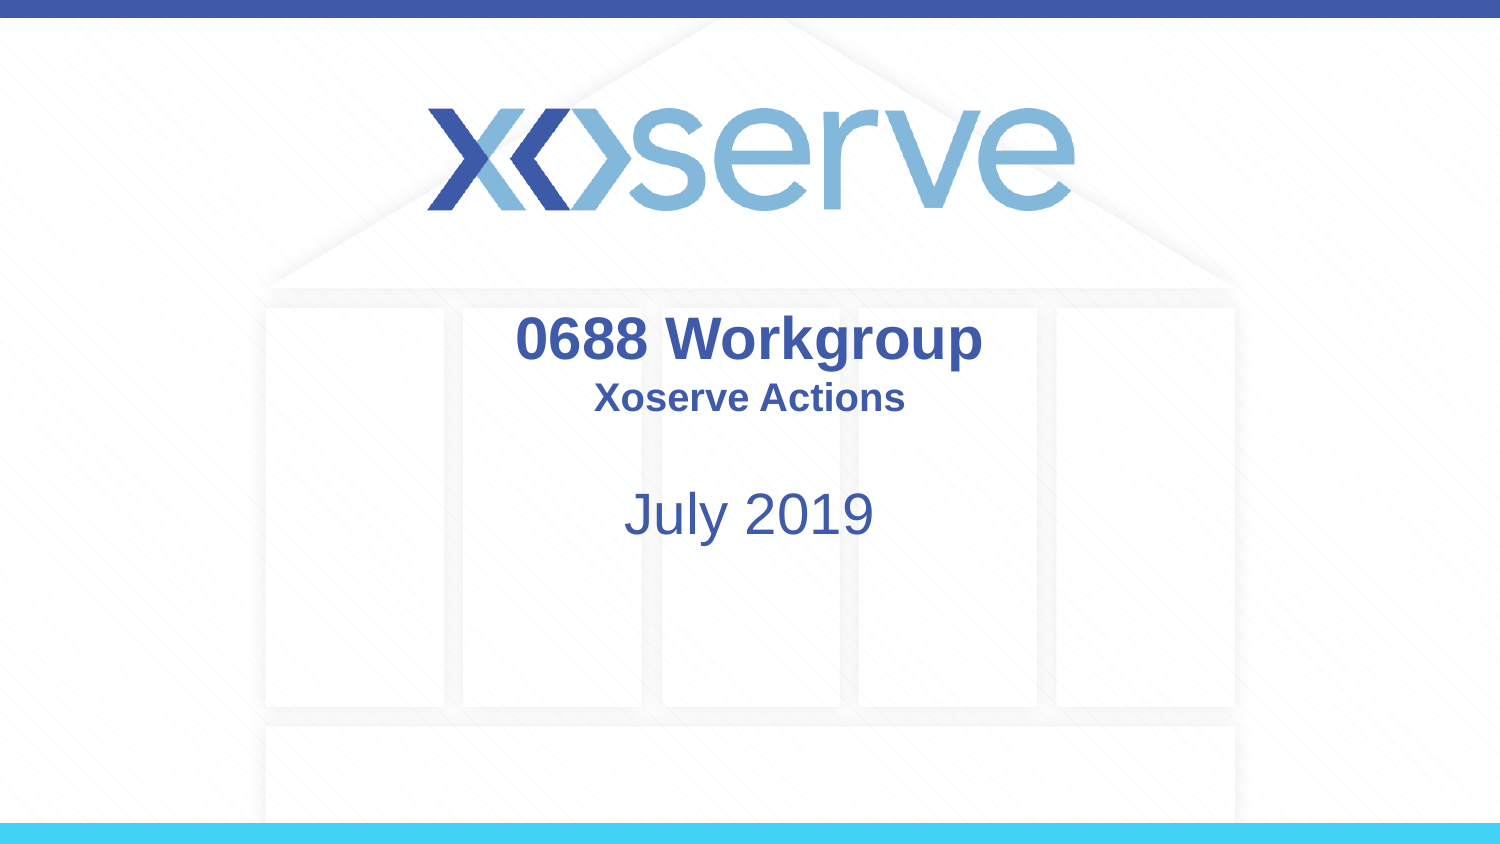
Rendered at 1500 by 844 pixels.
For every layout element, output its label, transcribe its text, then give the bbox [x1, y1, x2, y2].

title 0688 Workgroup Xoserve Actions [0, 291, 1500, 468]
picture [0, 564, 1500, 844]
picture [0, 0, 1500, 291]
subtitle July 2019 [0, 468, 1500, 564]
